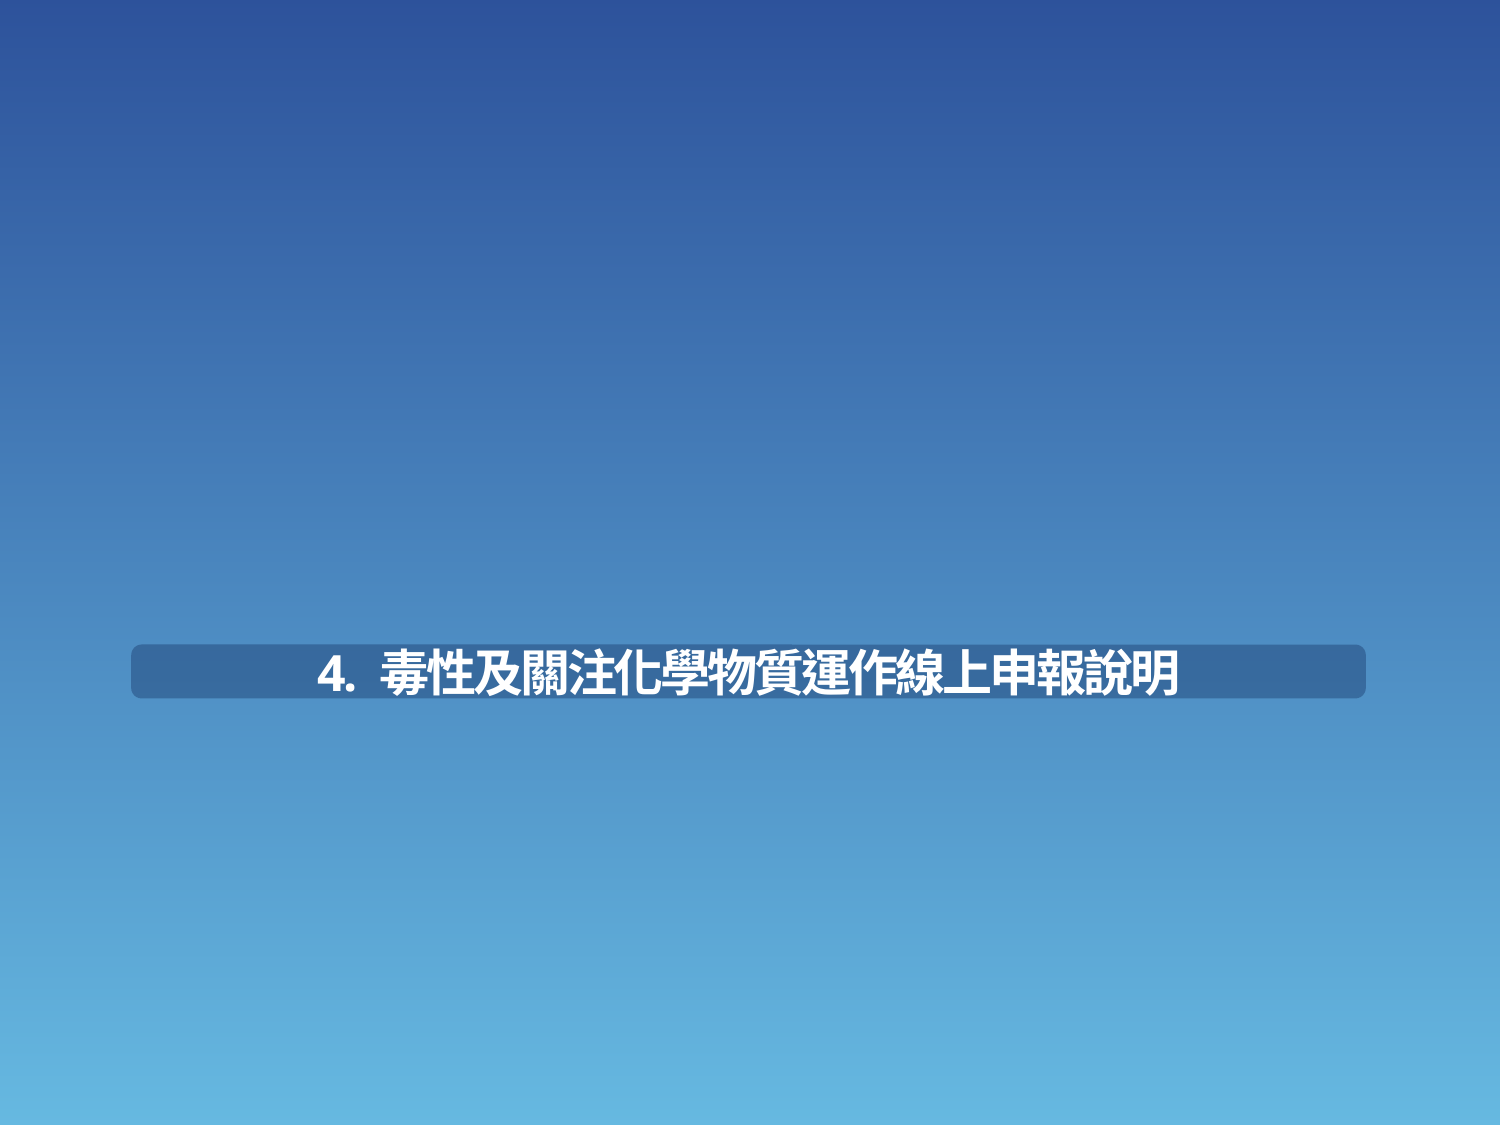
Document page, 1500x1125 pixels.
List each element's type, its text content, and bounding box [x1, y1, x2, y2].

text_box 4. 毒性及關注化學物質運作線上申報說明 [131, 644, 1366, 699]
